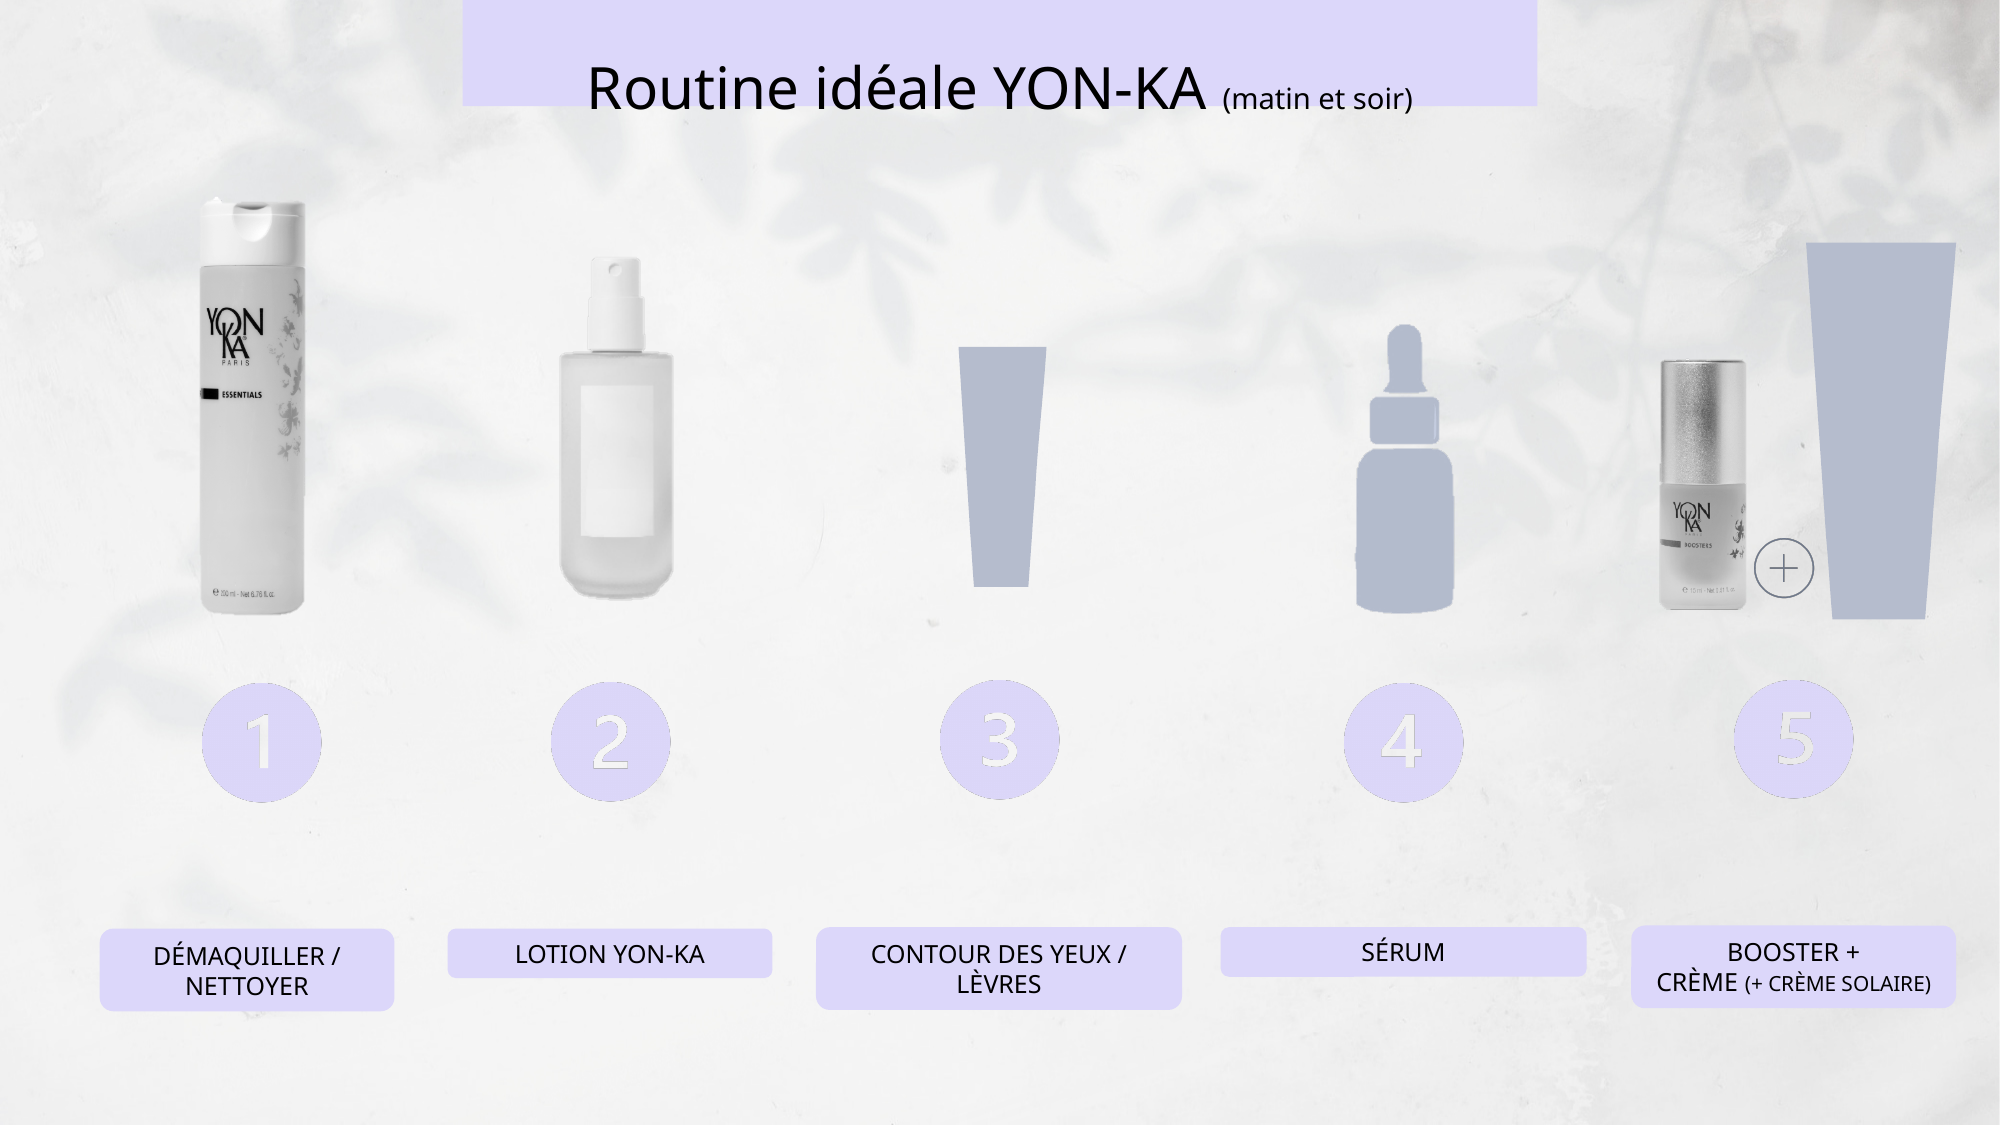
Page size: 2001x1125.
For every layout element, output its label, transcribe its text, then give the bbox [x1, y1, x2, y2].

title Routine idéale YON-KA (matin et soir) [137, 0, 1863, 200]
text_box BOOSTER + CRÈME (+ CRÈME SOLAIRE) [1631, 925, 1957, 1009]
picture [0, 0, 2000, 1125]
text_box DÉMAQUILLER / NETTOYER [99, 928, 395, 1012]
text_box [1804, 241, 1958, 621]
text_box CONTOUR DES YEUX / LÈVRES [815, 927, 1183, 1010]
text_box LOTION YON-KA [447, 928, 773, 979]
text_box [956, 345, 1049, 589]
text_box SÉRUM [1220, 927, 1587, 977]
